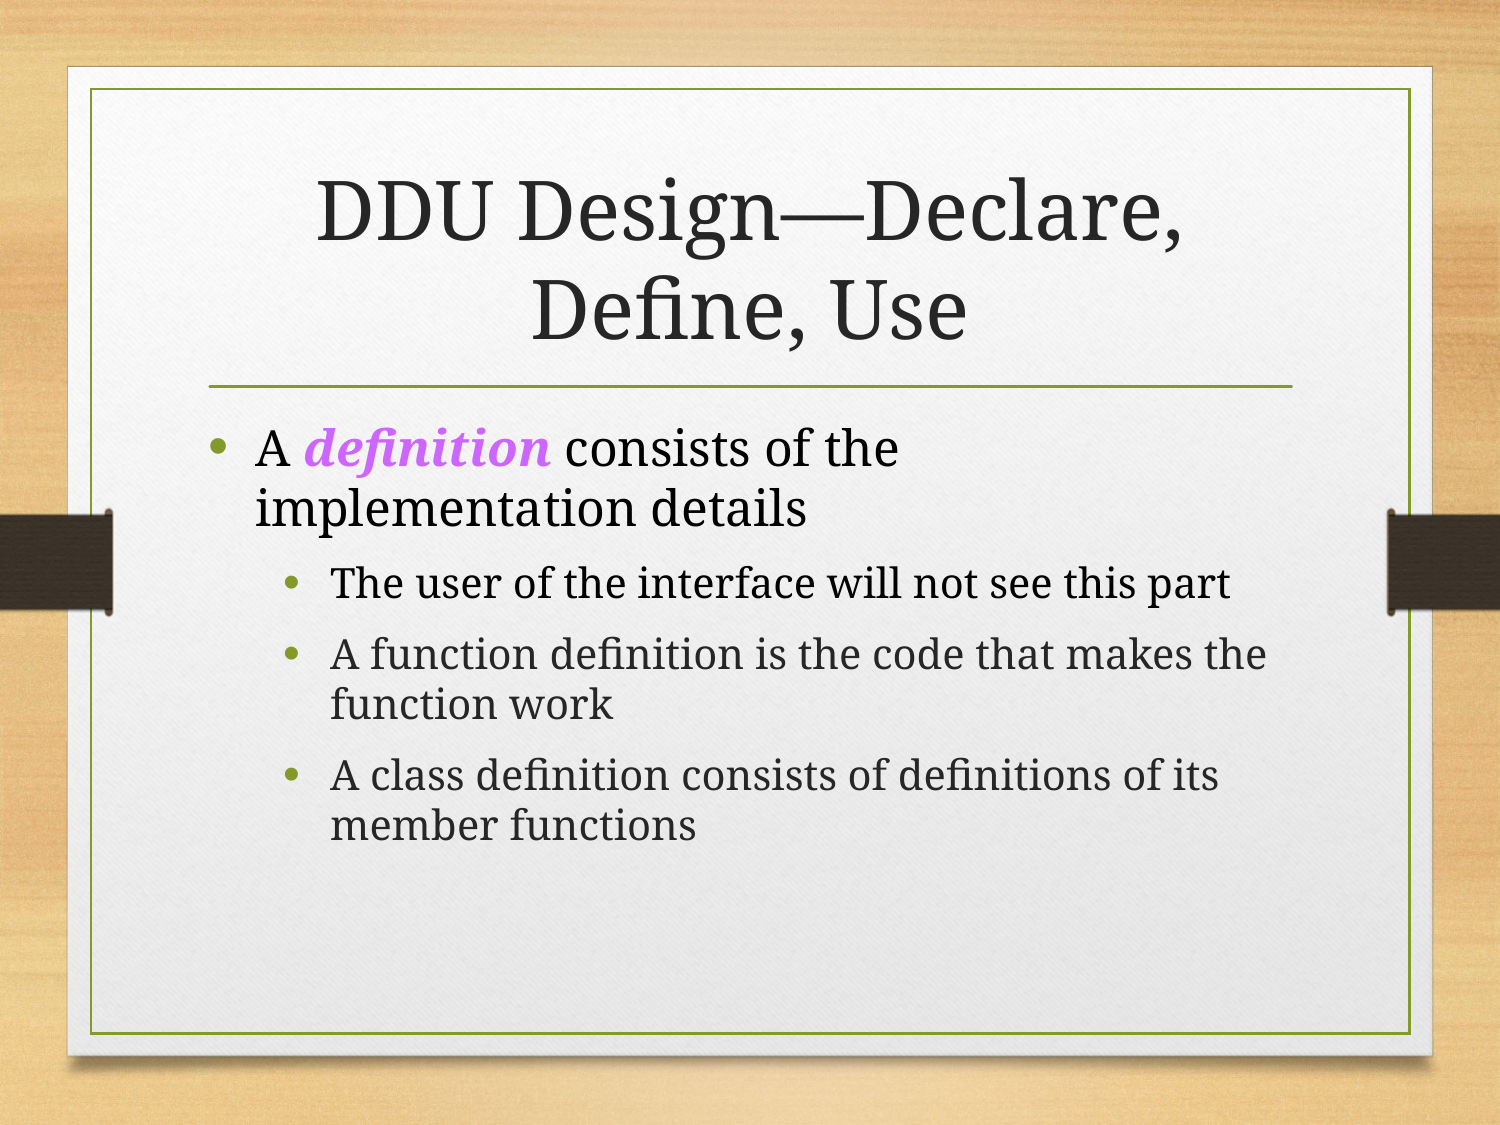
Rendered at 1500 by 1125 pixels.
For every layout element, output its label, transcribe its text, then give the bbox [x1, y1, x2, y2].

title DDU Design—Declare, Define, Use [193, 150, 1309, 365]
list A definition consists of the implementation details The user of the interface will not see this part A function definition is the code that makes the function work A class definition consists of definitions of its member functions [193, 408, 1309, 974]
picture [0, 0, 1500, 1125]
